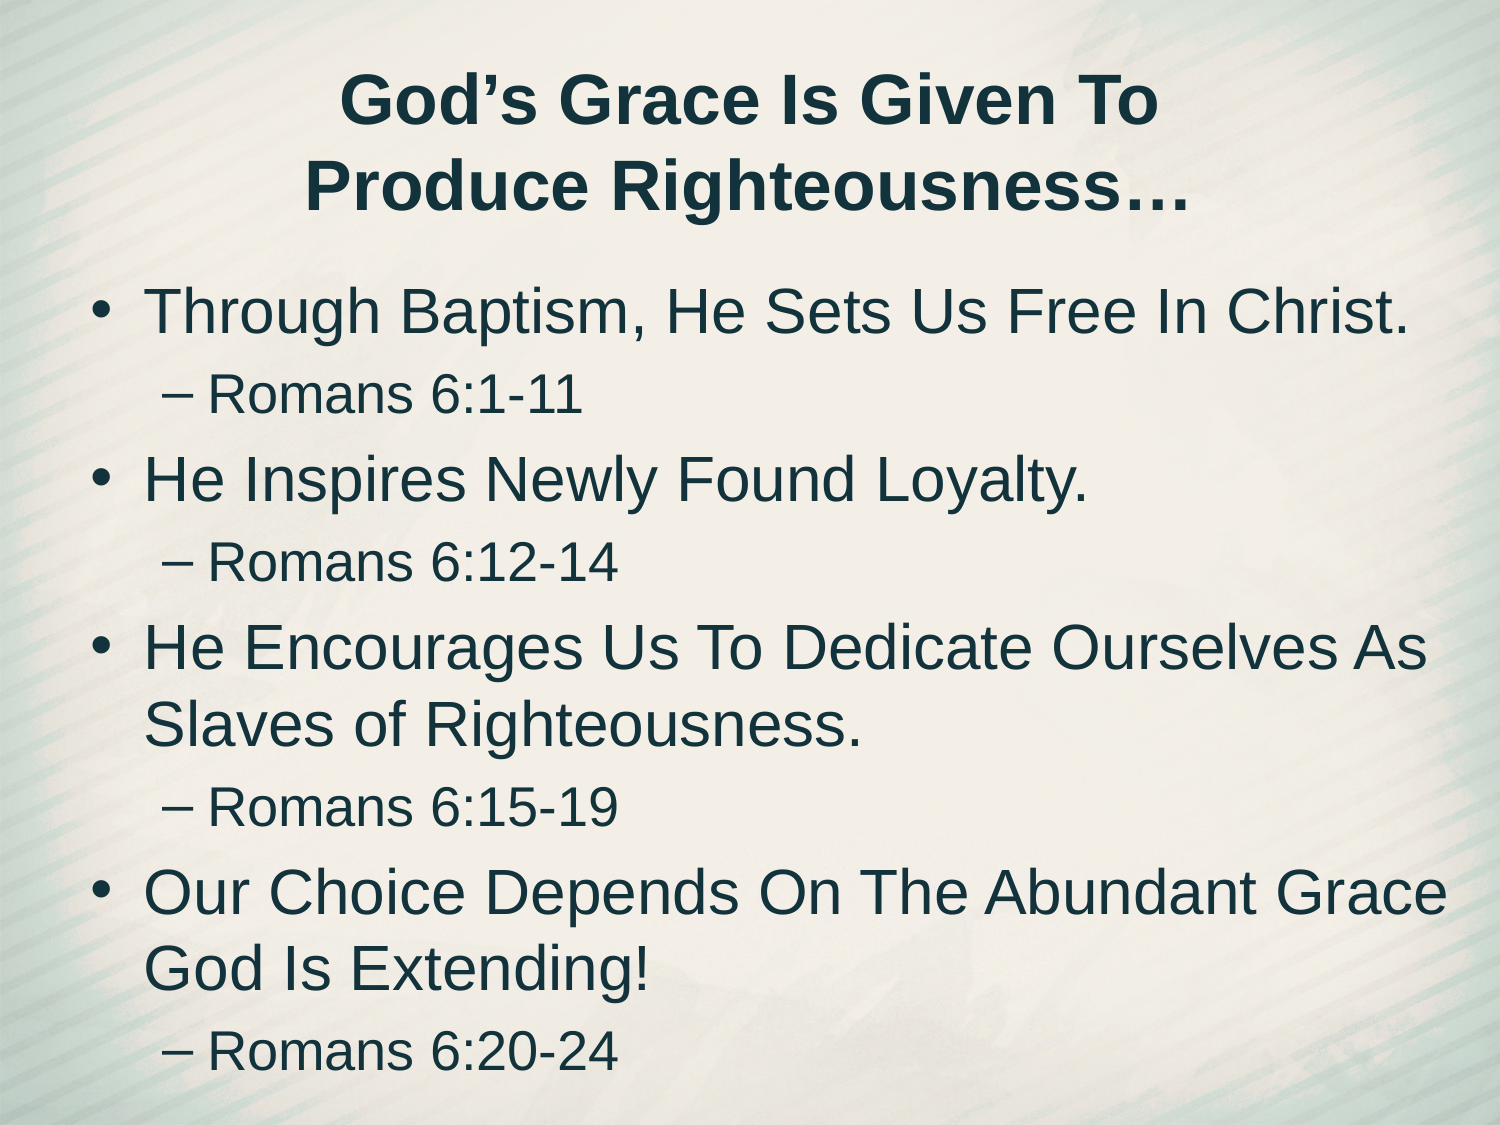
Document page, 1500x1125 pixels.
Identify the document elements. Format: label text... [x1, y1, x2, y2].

list Through Baptism, He Sets Us Free In Christ. Romans 6:1-11 He Inspires Newly Found Loyalty. Romans 6:12-14 He Encourages Us To Dedicate Ourselves As Slaves of Righteousness. Romans 6:15-19 Our Choice Depends On The Abundant Grace God Is Extending! Romans 6:20-24 [75, 262, 1500, 1094]
title God’s Grace Is Given To Produce Righteousness… [75, 45, 1425, 233]
picture [0, 0, 1500, 1125]
